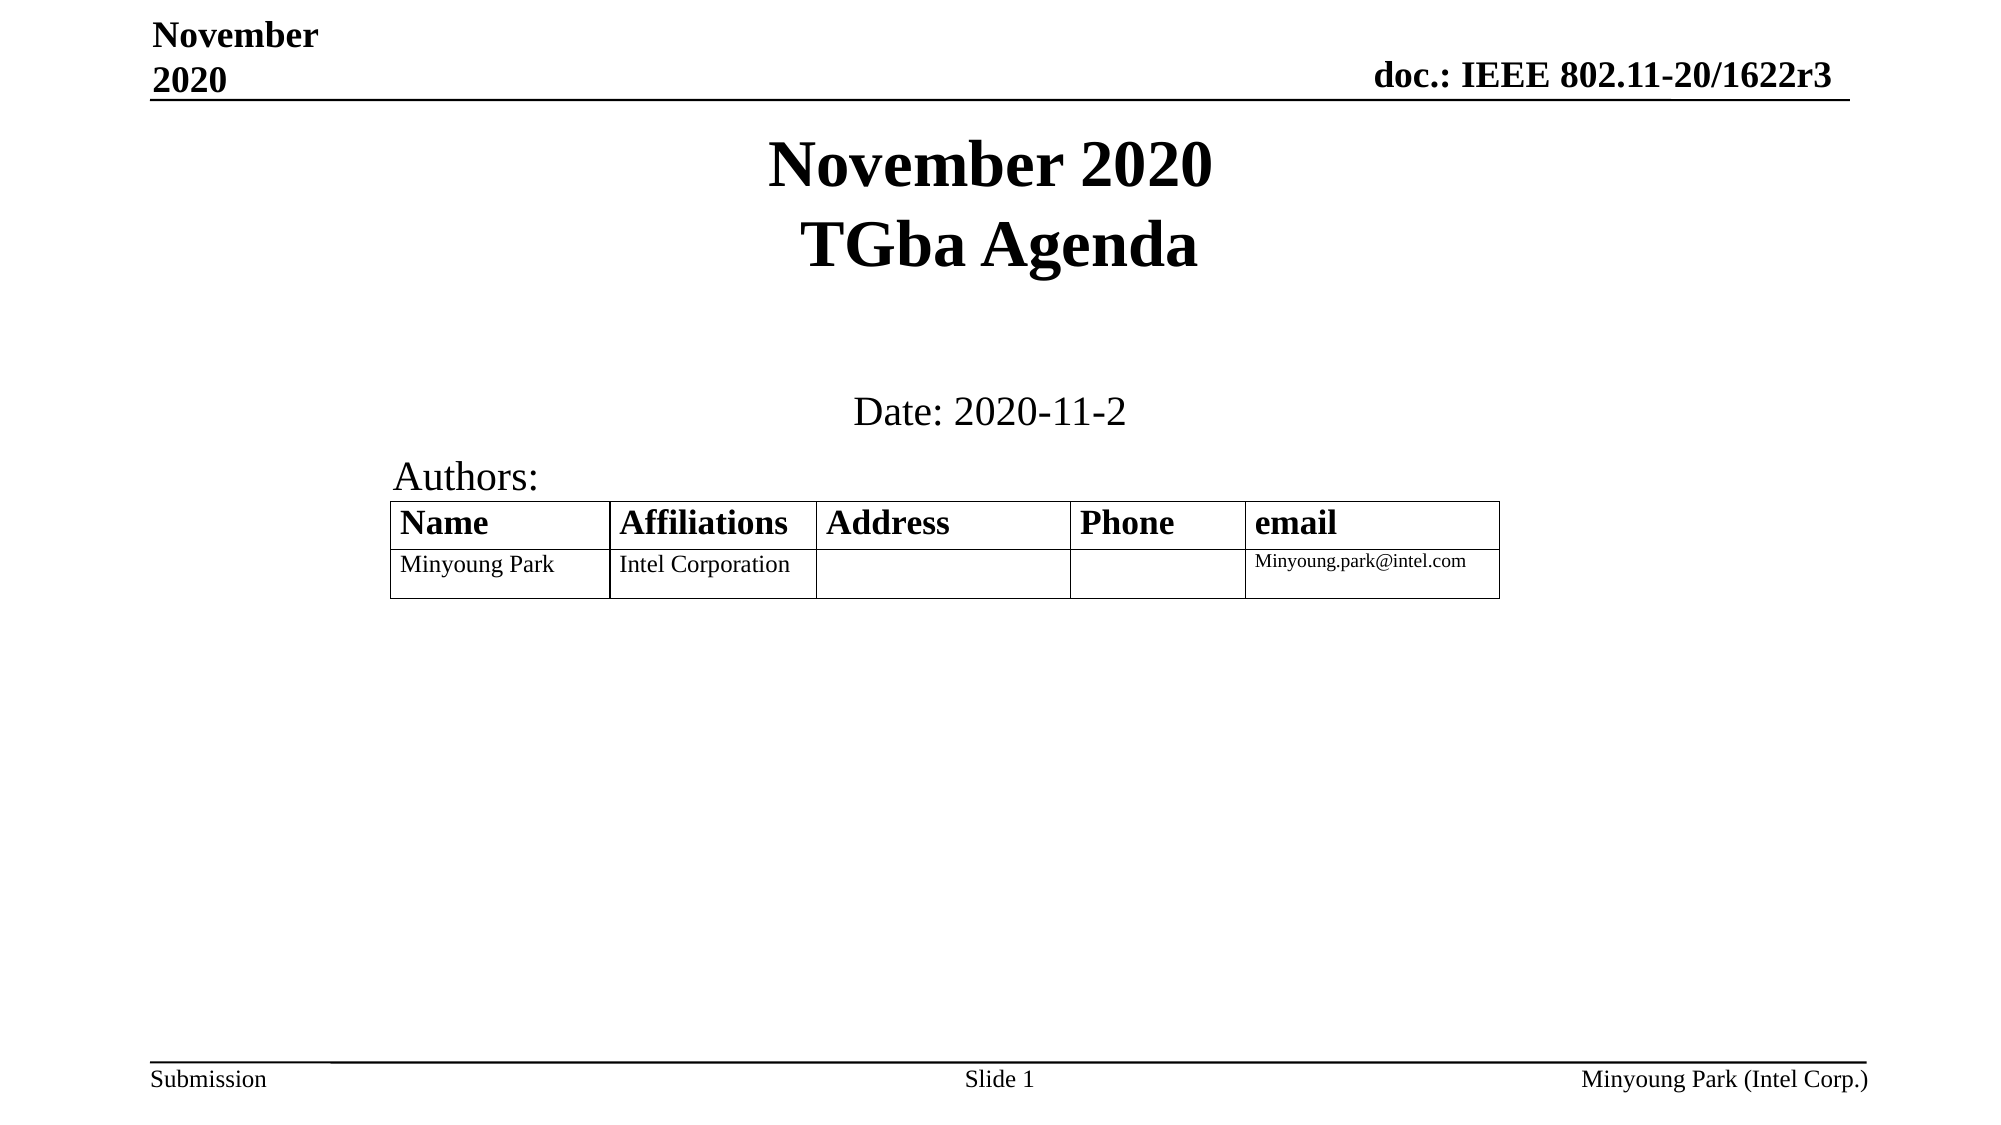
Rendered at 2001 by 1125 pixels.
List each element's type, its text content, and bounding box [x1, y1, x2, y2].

title November 2020 TGba Agenda [150, 112, 1850, 288]
footer Minyoung Park (Intel Corp.) [1266, 1061, 1869, 1093]
text_box Date: 2020-11-2 [352, 376, 1628, 442]
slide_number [152, 54, 347, 101]
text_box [377, 500, 1527, 925]
slide_number Slide 1 [964, 1061, 1036, 1093]
text_box Authors: [377, 441, 616, 500]
